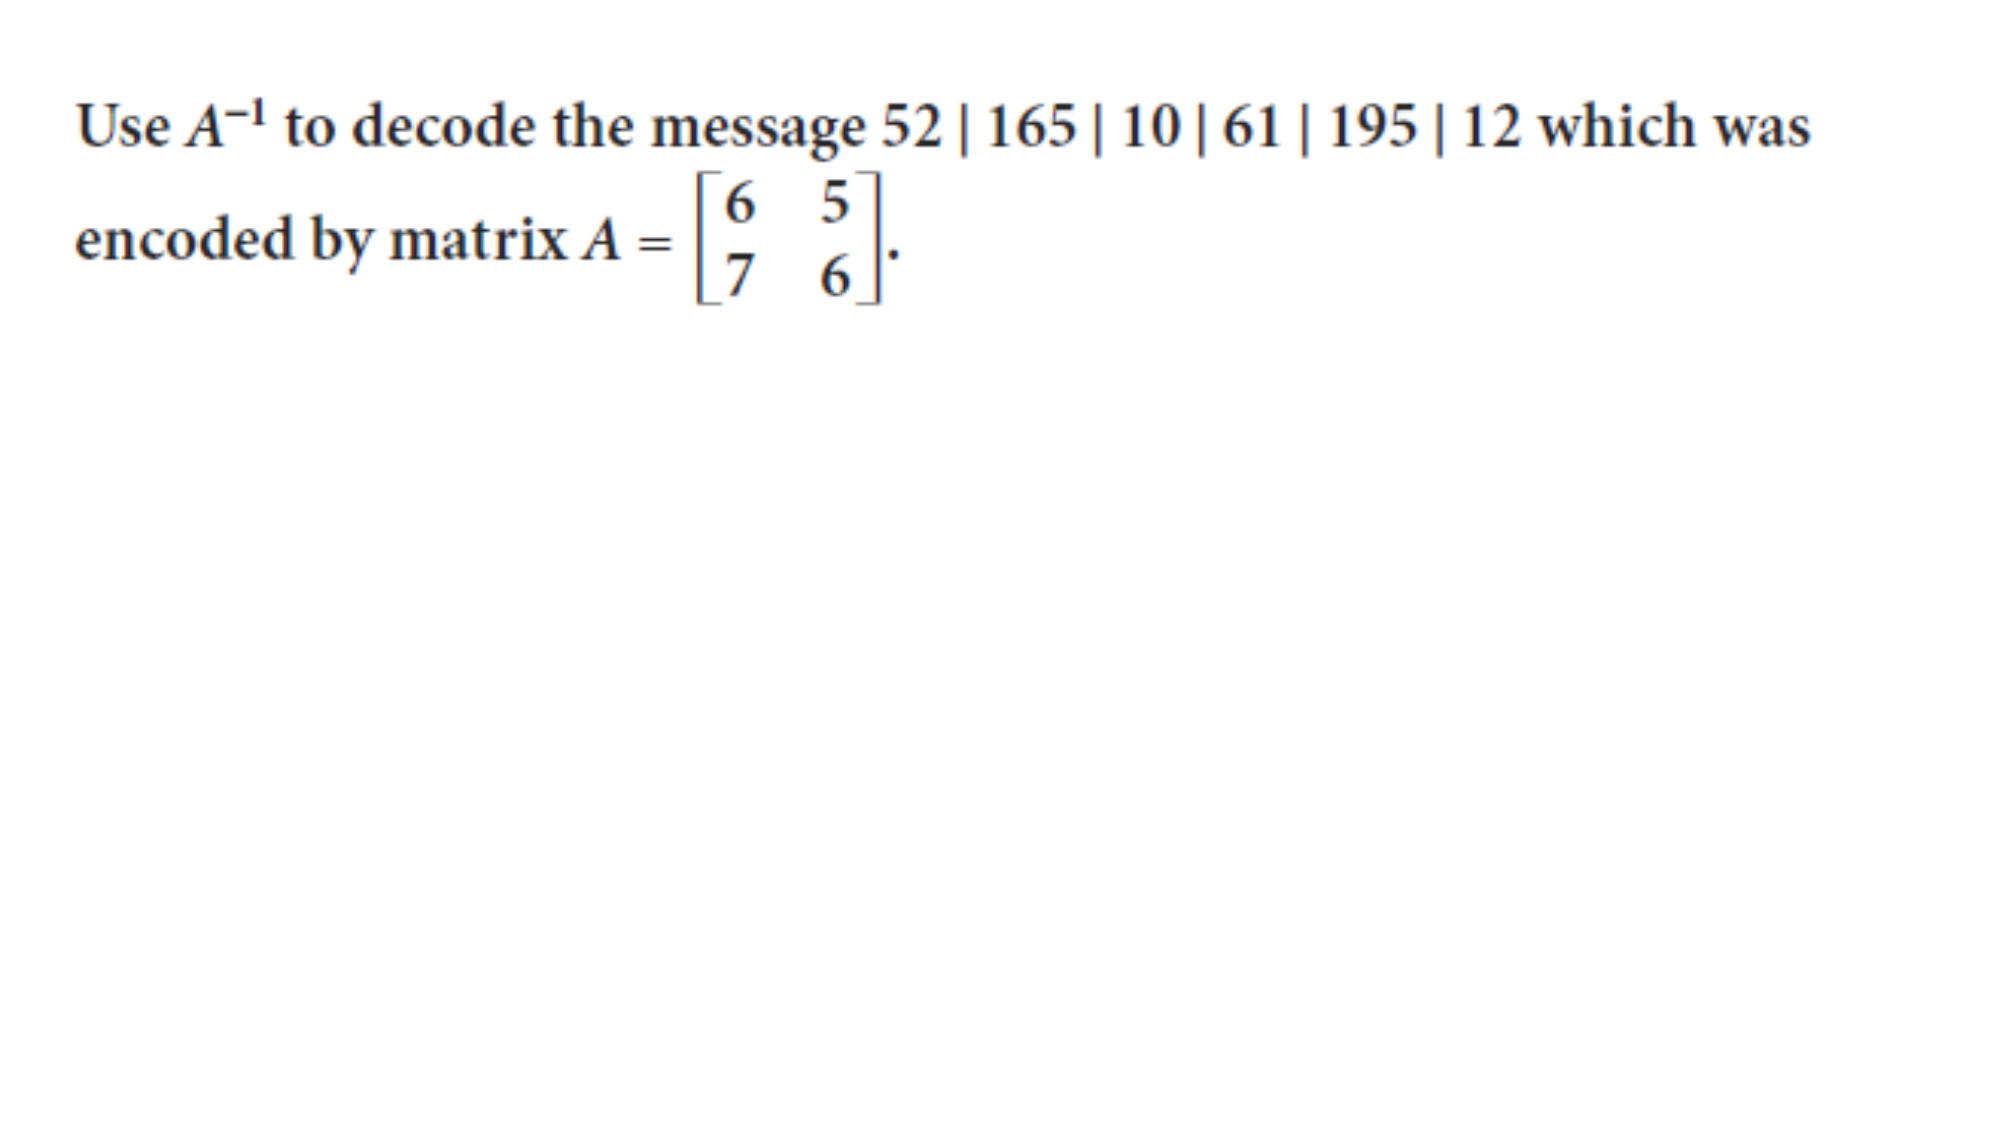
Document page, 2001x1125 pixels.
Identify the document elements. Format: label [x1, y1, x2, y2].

picture [65, 65, 1833, 343]
